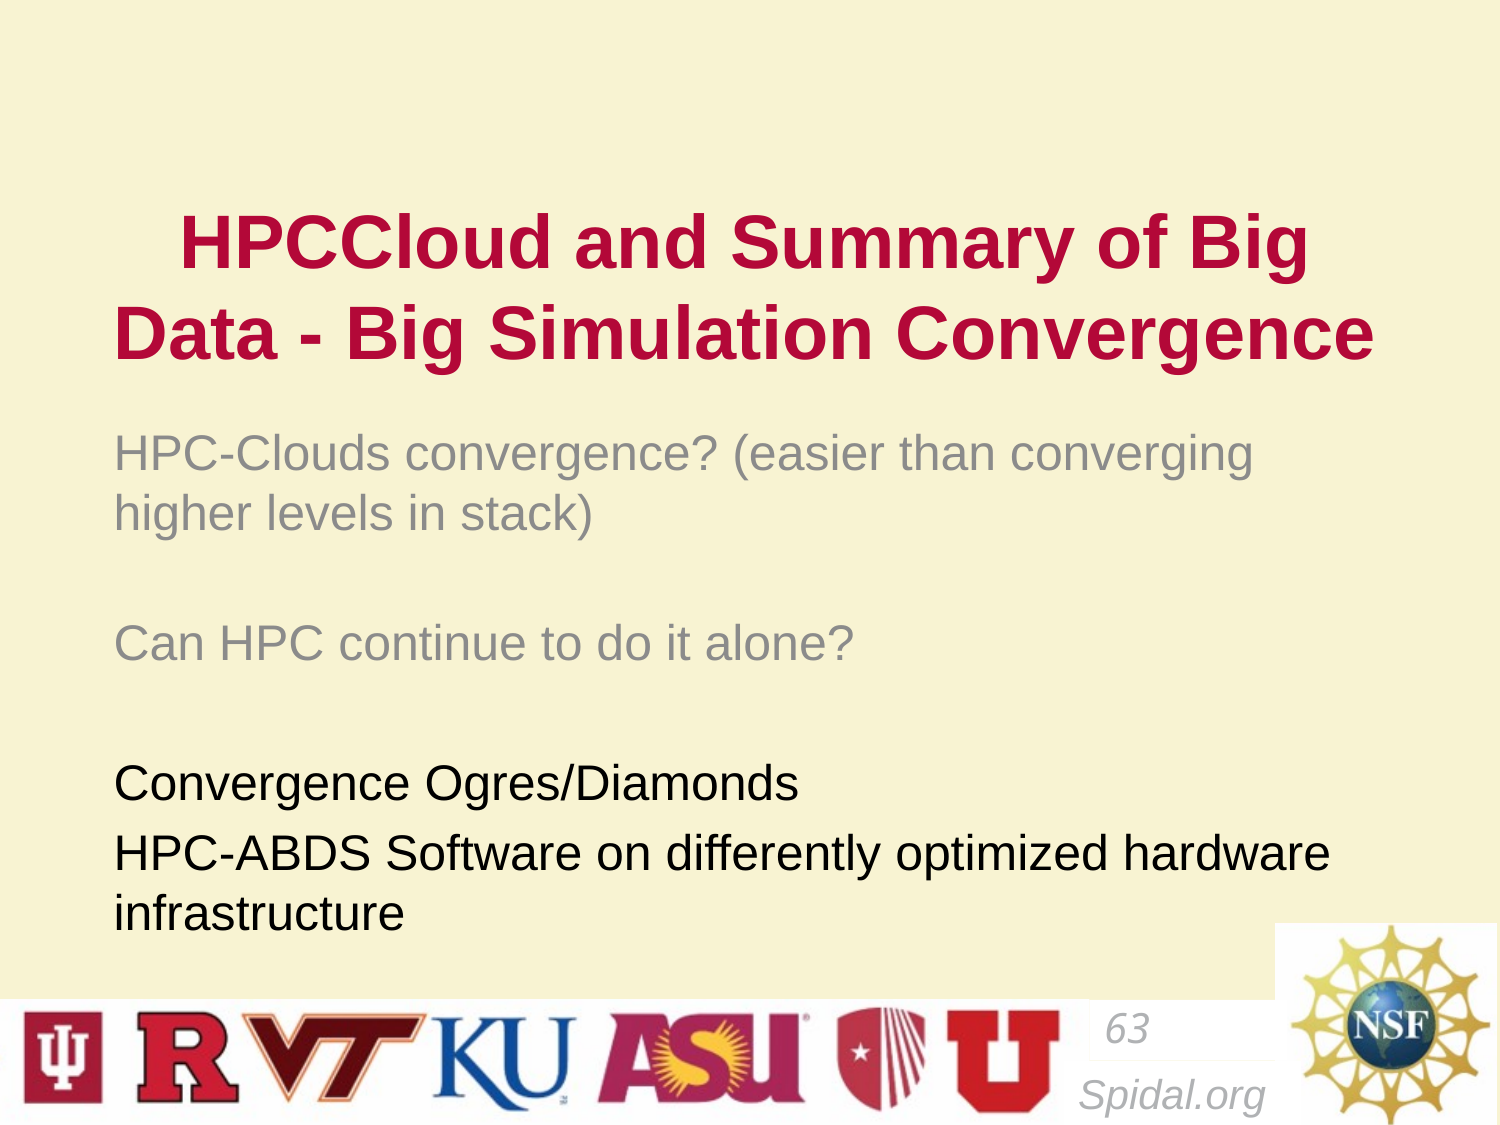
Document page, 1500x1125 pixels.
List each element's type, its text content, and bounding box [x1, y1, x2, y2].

list HPC-Clouds convergence? (easier than converging higher levels in stack) Can HPC continue to do it alone? Convergence Ogres/Diamonds HPC-ABDS Software on differently optimized hardware infrastructure [98, 412, 1393, 659]
picture [1275, 923, 1497, 1125]
title HPCCloud and Summary of Big Data - Big Simulation Convergence [98, 50, 1393, 412]
picture [0, 999, 1089, 1125]
